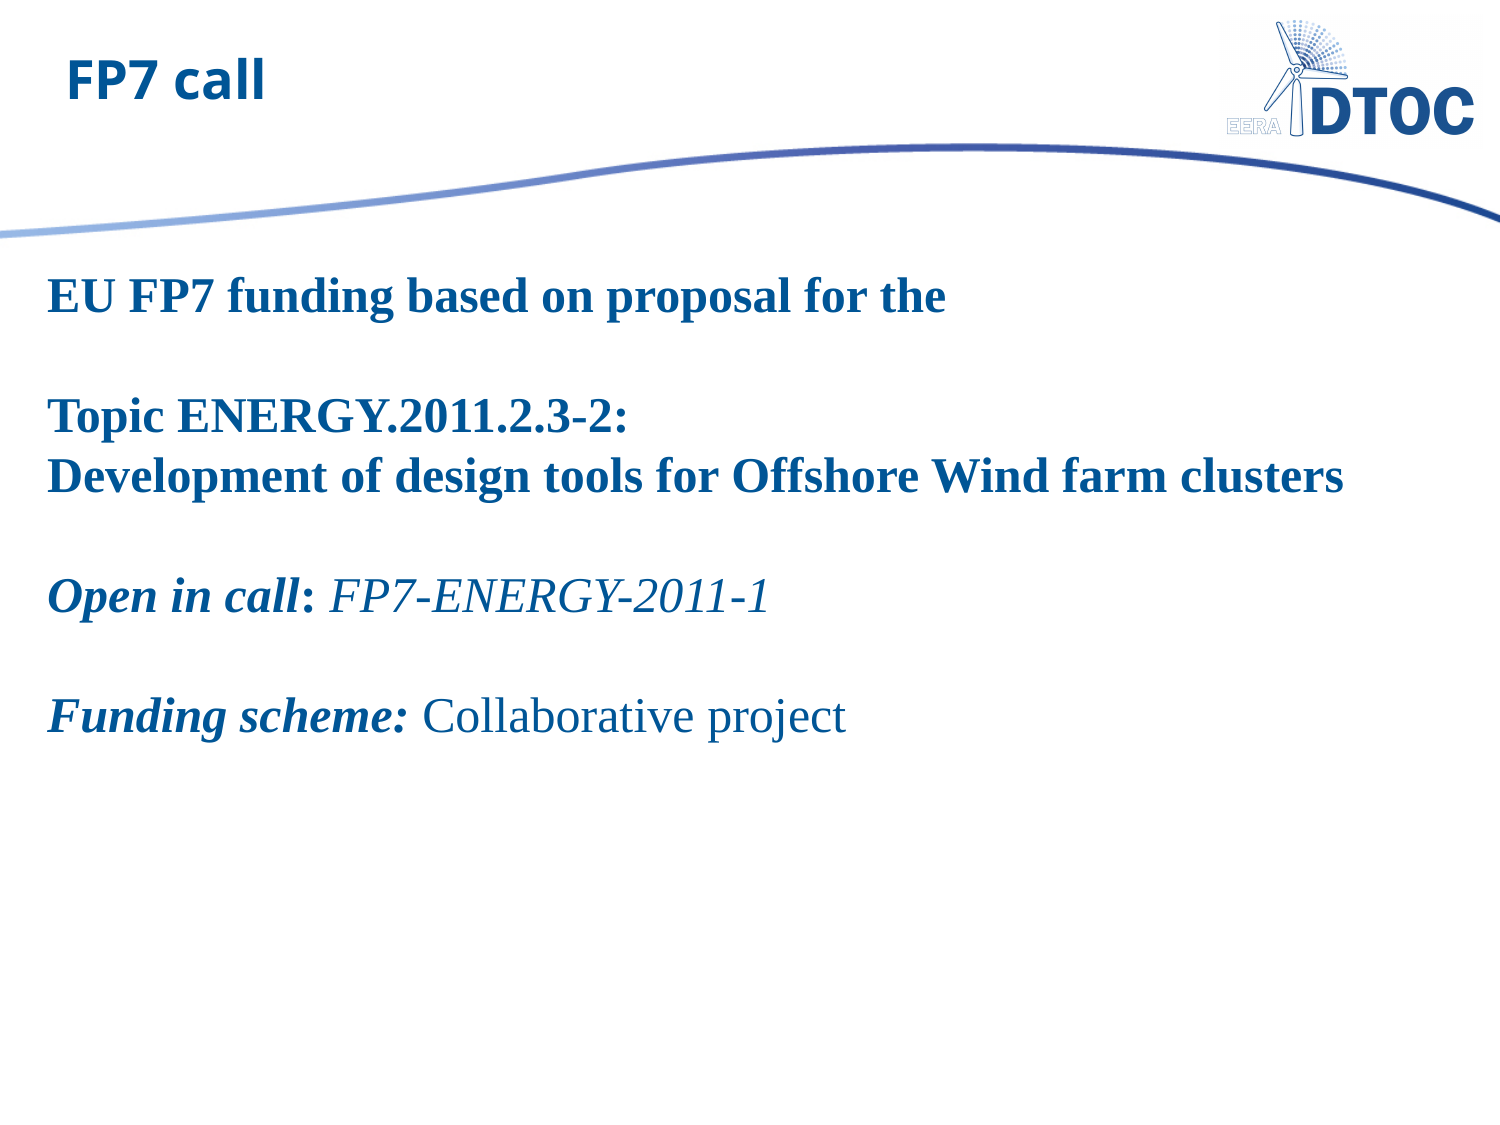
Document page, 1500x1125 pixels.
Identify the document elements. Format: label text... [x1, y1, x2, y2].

picture [0, 14, 1500, 263]
title FP7 call [50, 37, 1363, 135]
text_box EU FP7 funding based on proposal for the Topic ENERGY.2011.2.3-2: Development of design tools for Offshore Wind farm clusters Open in call: FP7-ENERGY-2011-1 Funding scheme: Collaborative project [32, 255, 1483, 871]
